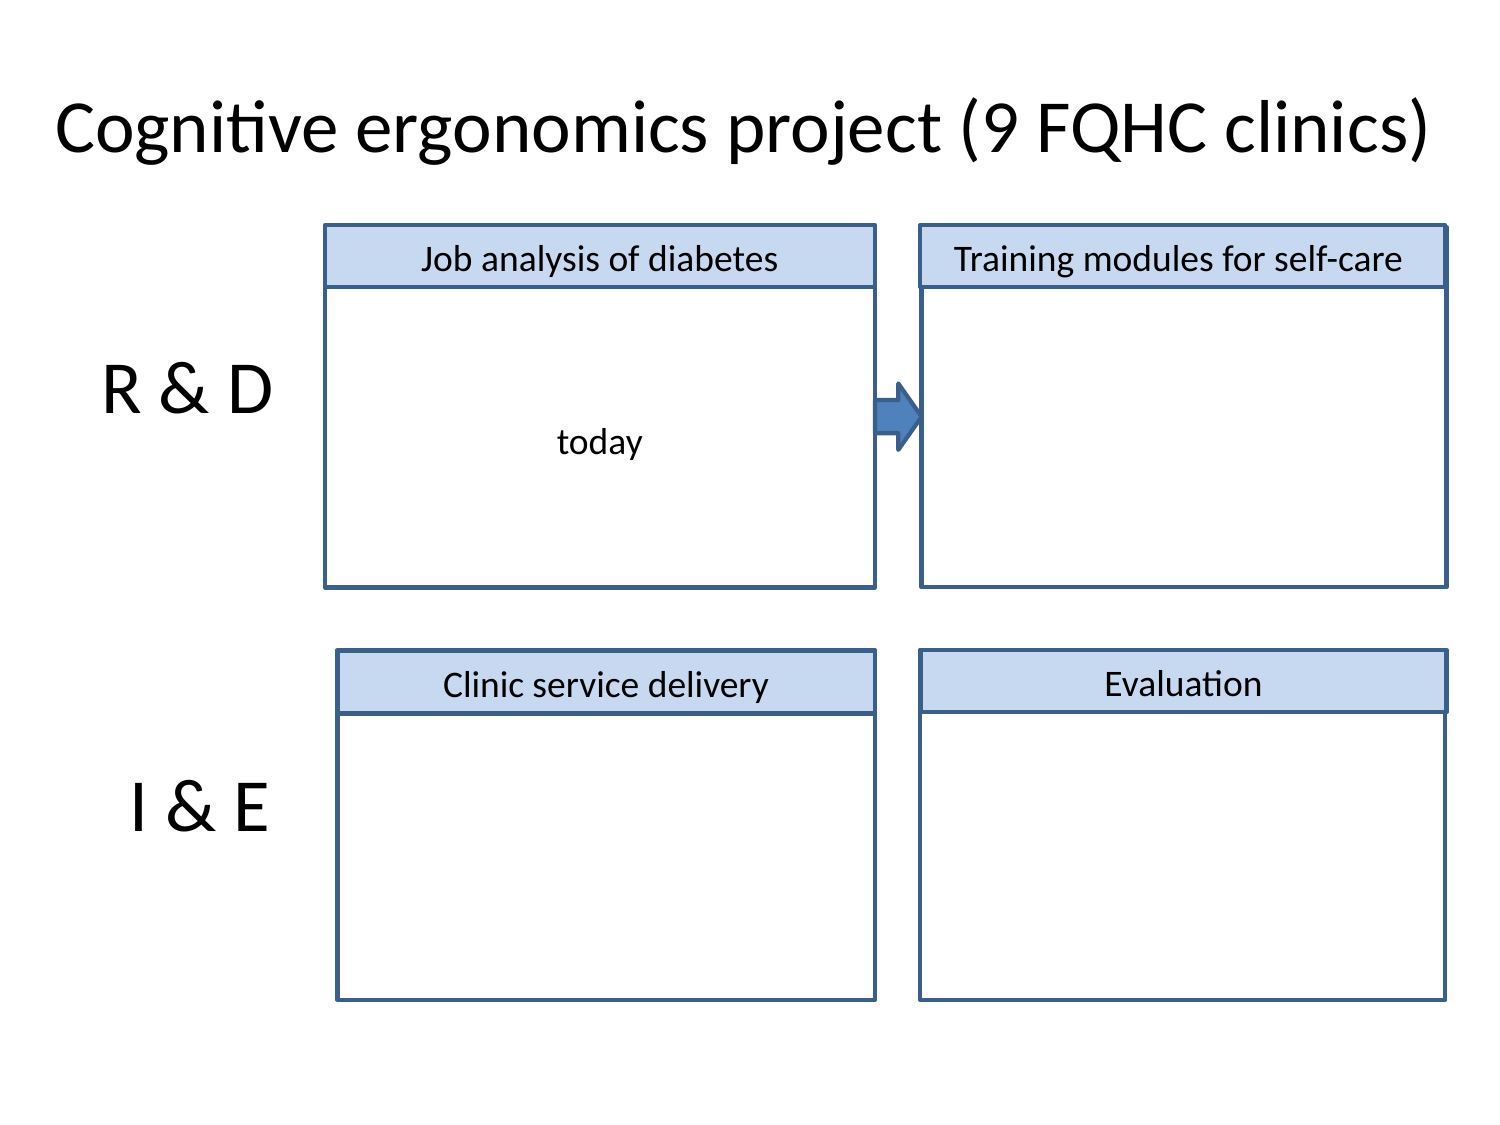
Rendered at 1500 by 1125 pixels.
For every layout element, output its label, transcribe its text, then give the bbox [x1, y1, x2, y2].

title Cognitive ergonomics project (9 FQHC clinics) [12, 45, 1475, 200]
text_box [335, 716, 877, 1002]
text_box today [522, 405, 678, 474]
text_box Training modules for self-care [918, 223, 1447, 289]
text_box [872, 381, 924, 452]
text_box Clinic service delivery [335, 649, 877, 716]
text_box [919, 225, 1449, 589]
text_box [323, 289, 877, 590]
text_box I & E [85, 712, 314, 891]
text_box Evaluation [918, 648, 1449, 714]
text_box R & D [73, 294, 302, 473]
text_box Job analysis of diabetes [323, 223, 877, 289]
text_box [918, 714, 1447, 1002]
